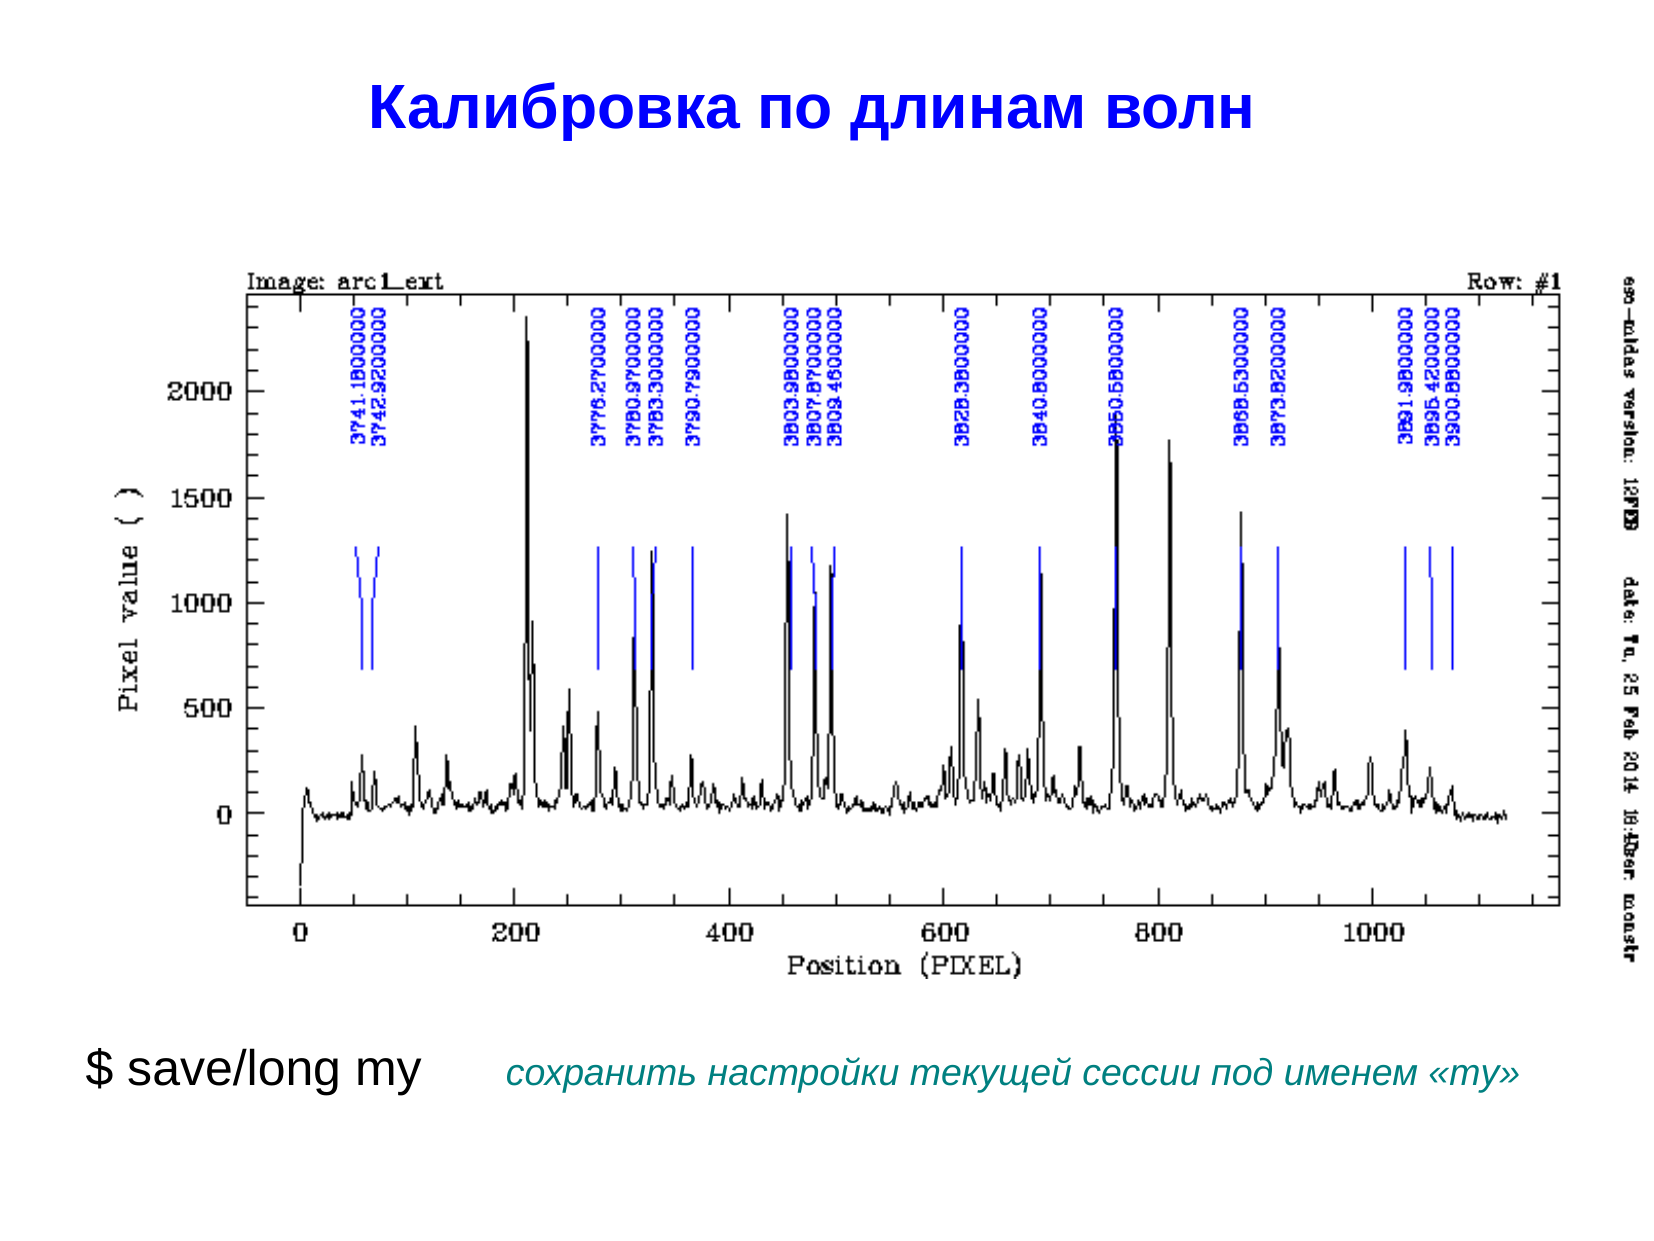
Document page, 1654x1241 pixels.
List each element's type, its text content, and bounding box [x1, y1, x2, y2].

picture [0, 259, 1643, 979]
text_box Калибровка по длинам волн [354, 58, 1311, 144]
text_box $ save/long my сохранить настройки текущей сессии под именем «my» [70, 1027, 1595, 1099]
